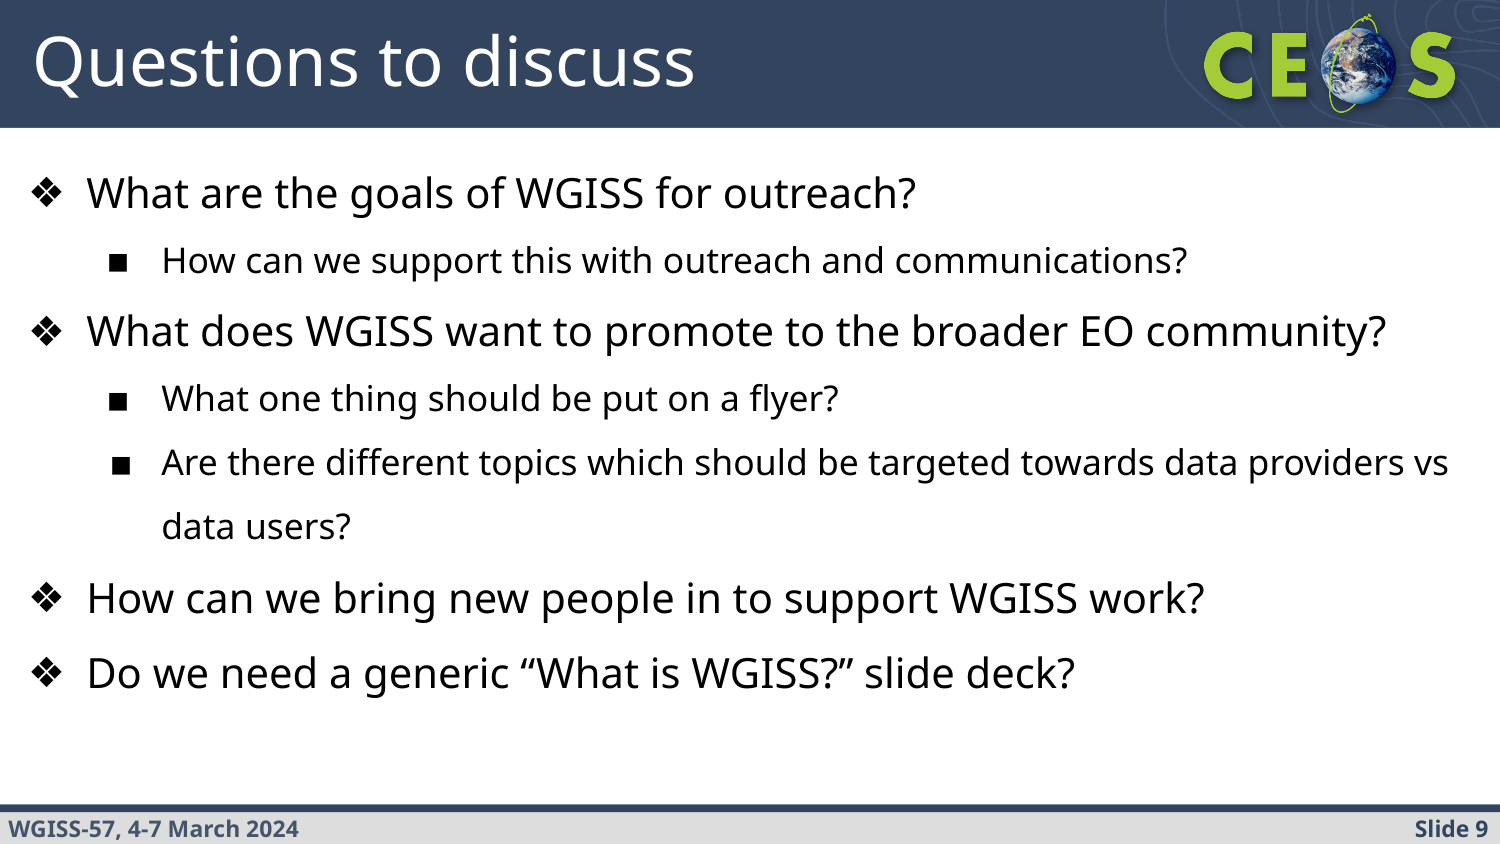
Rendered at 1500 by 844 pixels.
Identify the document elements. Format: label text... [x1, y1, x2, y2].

list What are the goals of WGISS for outreach? How can we support this with outreach and communications? What does WGISS want to promote to the broader EO community? What one thing should be put on a flyer? Are there different topics which should be targeted towards data providers vs data users? How can we bring new people in to support WGISS work? Do we need a generic “What is WGISS?” slide deck? [0, 135, 1500, 747]
picture [1204, 13, 1455, 113]
title Questions to discuss [21, 21, 1177, 118]
